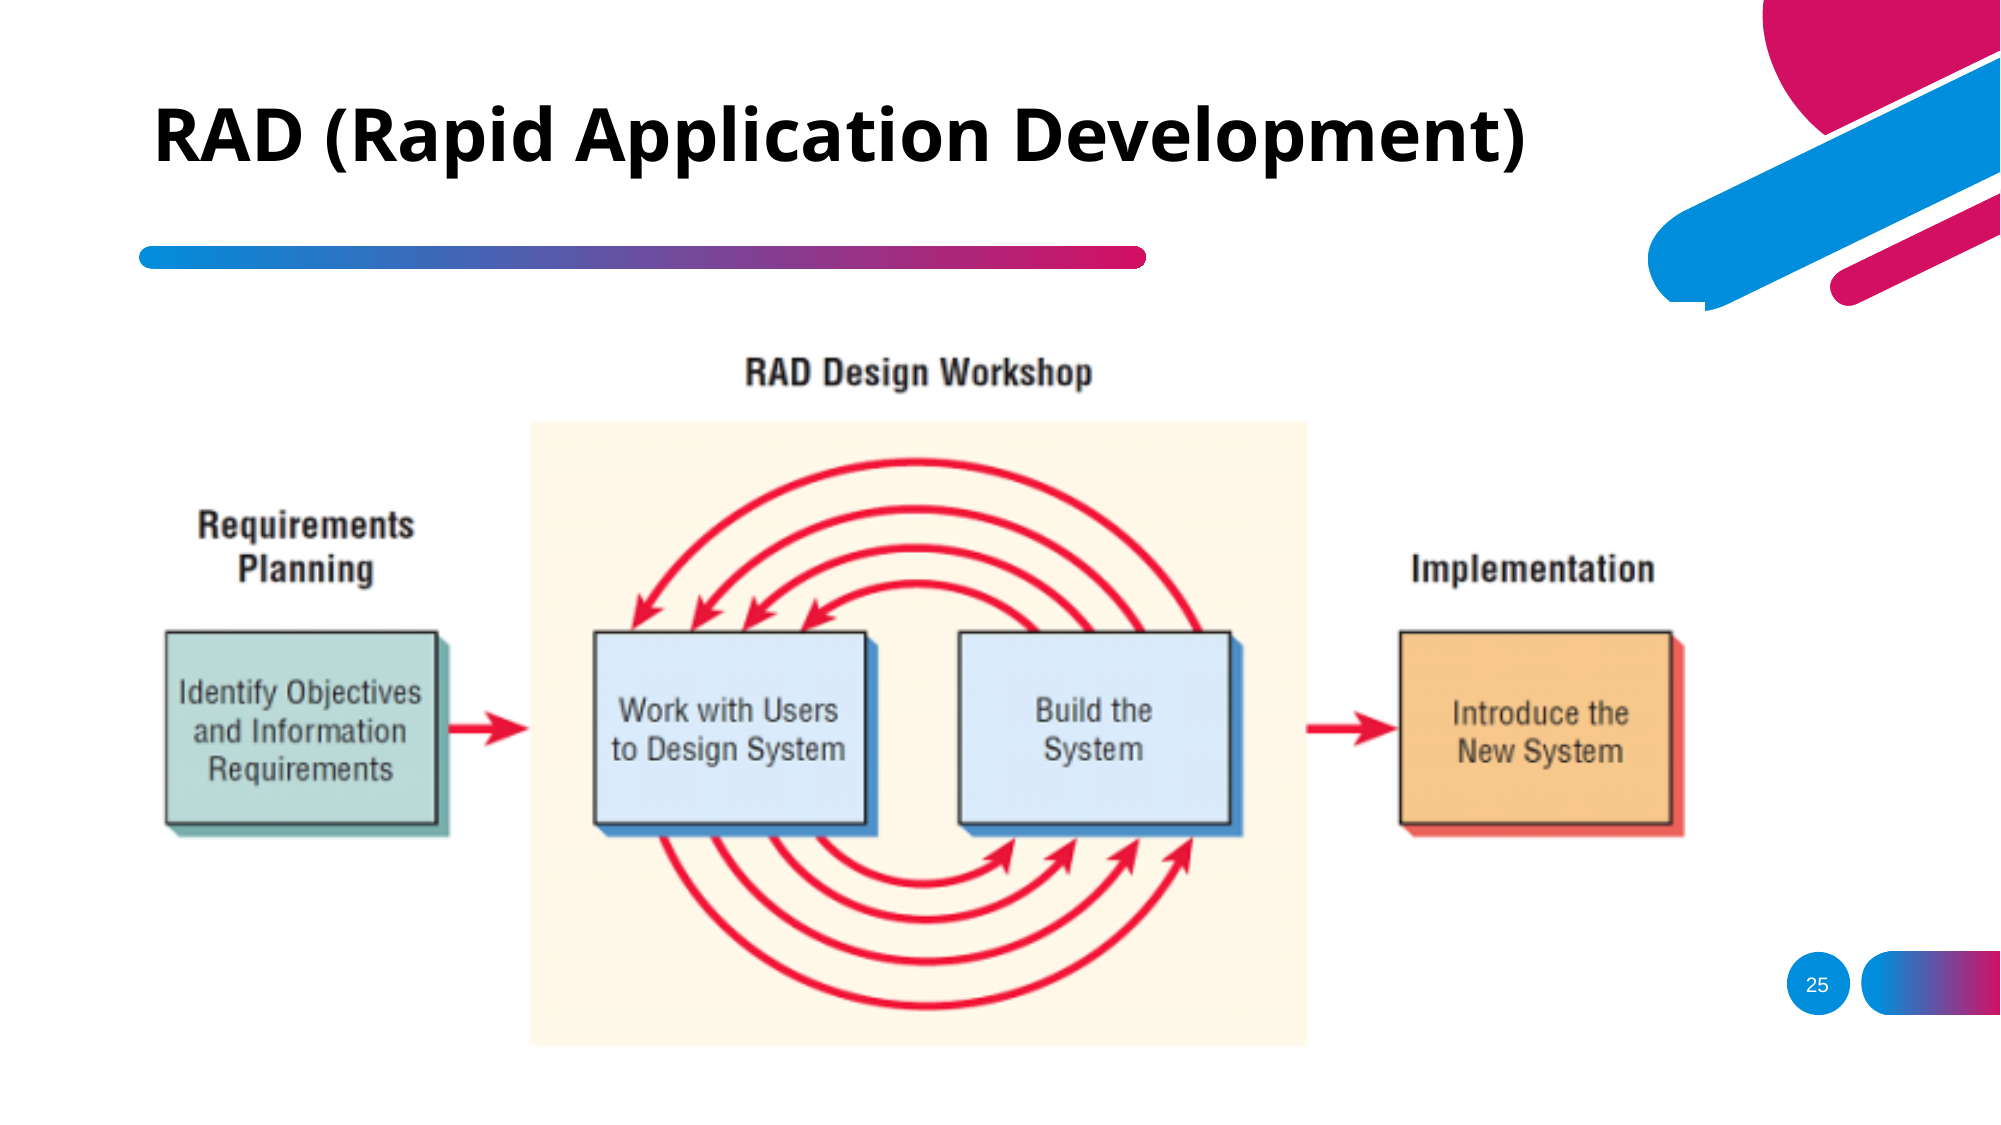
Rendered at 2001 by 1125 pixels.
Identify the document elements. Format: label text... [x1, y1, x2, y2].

title RAD (Rapid Application Development) [137, 59, 1623, 215]
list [137, 302, 1705, 1082]
slide_number 25 [1772, 954, 1863, 1015]
